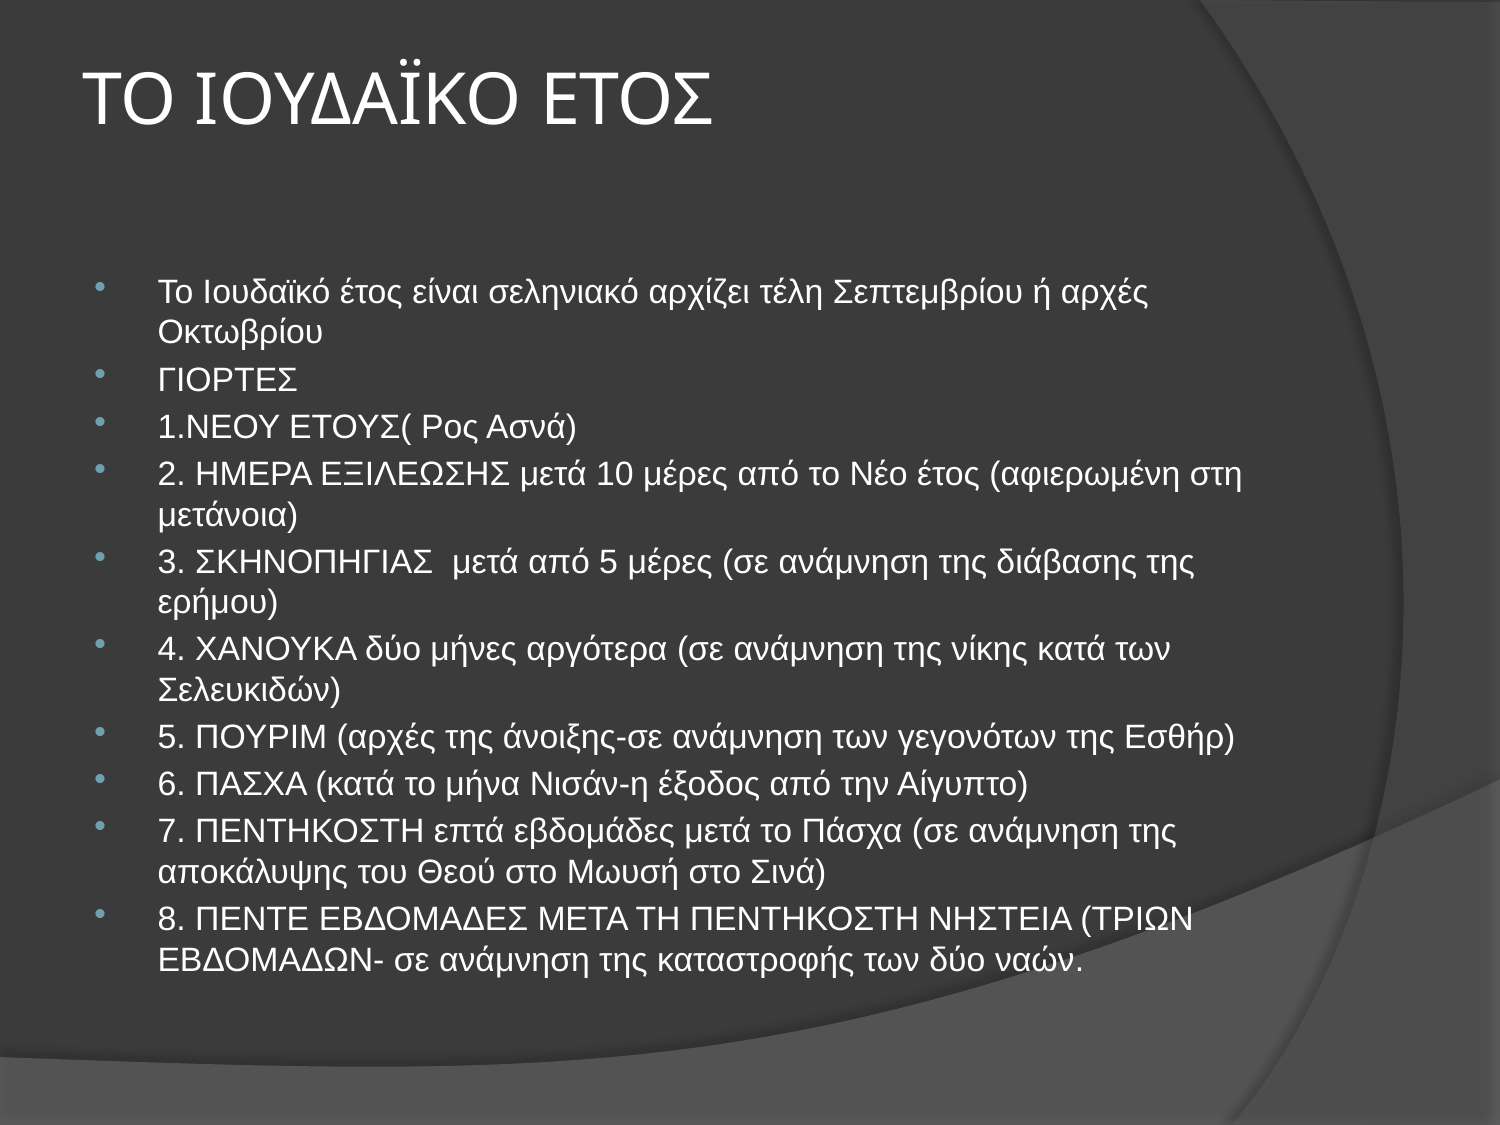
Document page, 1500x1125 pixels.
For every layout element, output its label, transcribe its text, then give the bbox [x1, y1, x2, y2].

title ΤΟ ΙΟΥΔΑΪΚΟ ΕΤΟΣ [75, 45, 1300, 233]
list Το Ιουδαϊκό έτος είναι σεληνιακό αρχίζει τέλη Σεπτεμβρίου ή αρχές Οκτωβρίου ΓΙΟΡΤΕΣ 1.ΝΕΟΥ ΕΤΟΥΣ( Ρος Ασνά) 2. ΗΜΕΡΑ ΕΞΙΛΕΩΣΗΣ μετά 10 μέρες από το Νέο έτος (αφιερωμένη στη μετάνοια) 3. ΣΚΗΝΟΠΗΓΙΑΣ μετά από 5 μέρες (σε ανάμνηση της διάβασης της ερήμου) 4. ΧΑΝΟΥΚΑ δύο μήνες αργότερα (σε ανάμνηση της νίκης κατά των Σελευκιδών) 5. ΠΟΥΡΙΜ (αρχές της άνοιξης-σε ανάμνηση των γεγονότων της Εσθήρ) 6. ΠΑΣΧΑ (κατά το μήνα Νισάν-η έξοδος από την Αίγυπτο) 7. ΠΕΝΤΗΚΟΣΤΗ επτά εβδομάδες μετά το Πάσχα (σε ανάμνηση της αποκάλυψης του Θεού στο Μωυσή στο Σινά) 8. ΠΕΝΤΕ ΕΒΔΟΜΑΔΕΣ ΜΕΤΑ ΤΗ ΠΕΝΤΗΚΟΣΤΗ ΝΗΣΤΕΙΑ (ΤΡΙΩΝ ΕΒΔΟΜΑΔΩΝ- σε ανάμνηση της καταστροφής των δύο ναών. [75, 262, 1300, 1005]
